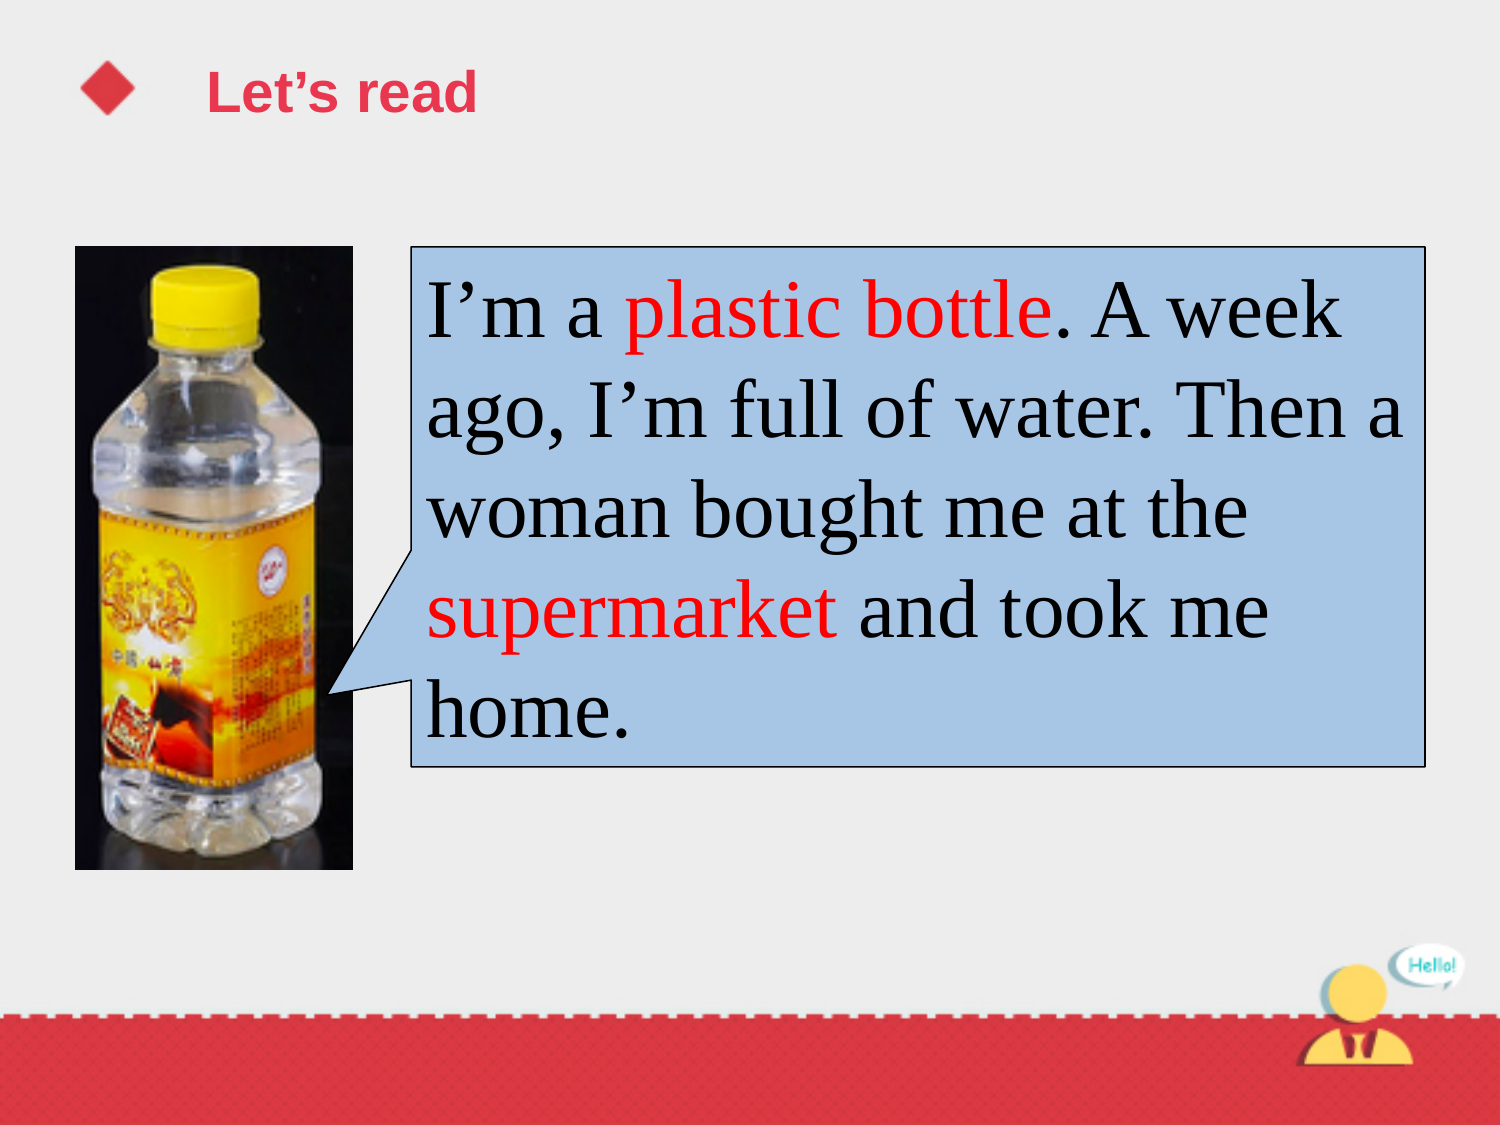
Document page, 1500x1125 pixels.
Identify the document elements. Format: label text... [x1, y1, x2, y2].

title Let’s read [75, 45, 1425, 134]
text_box [357, 550, 411, 690]
text_box [411, 246, 1426, 767]
picture [0, 0, 1500, 1125]
text_box I’m a plastic bottle. A week ago, I’m full of water. Then a woman bought me at the supermarket and took me home. [411, 246, 1425, 762]
